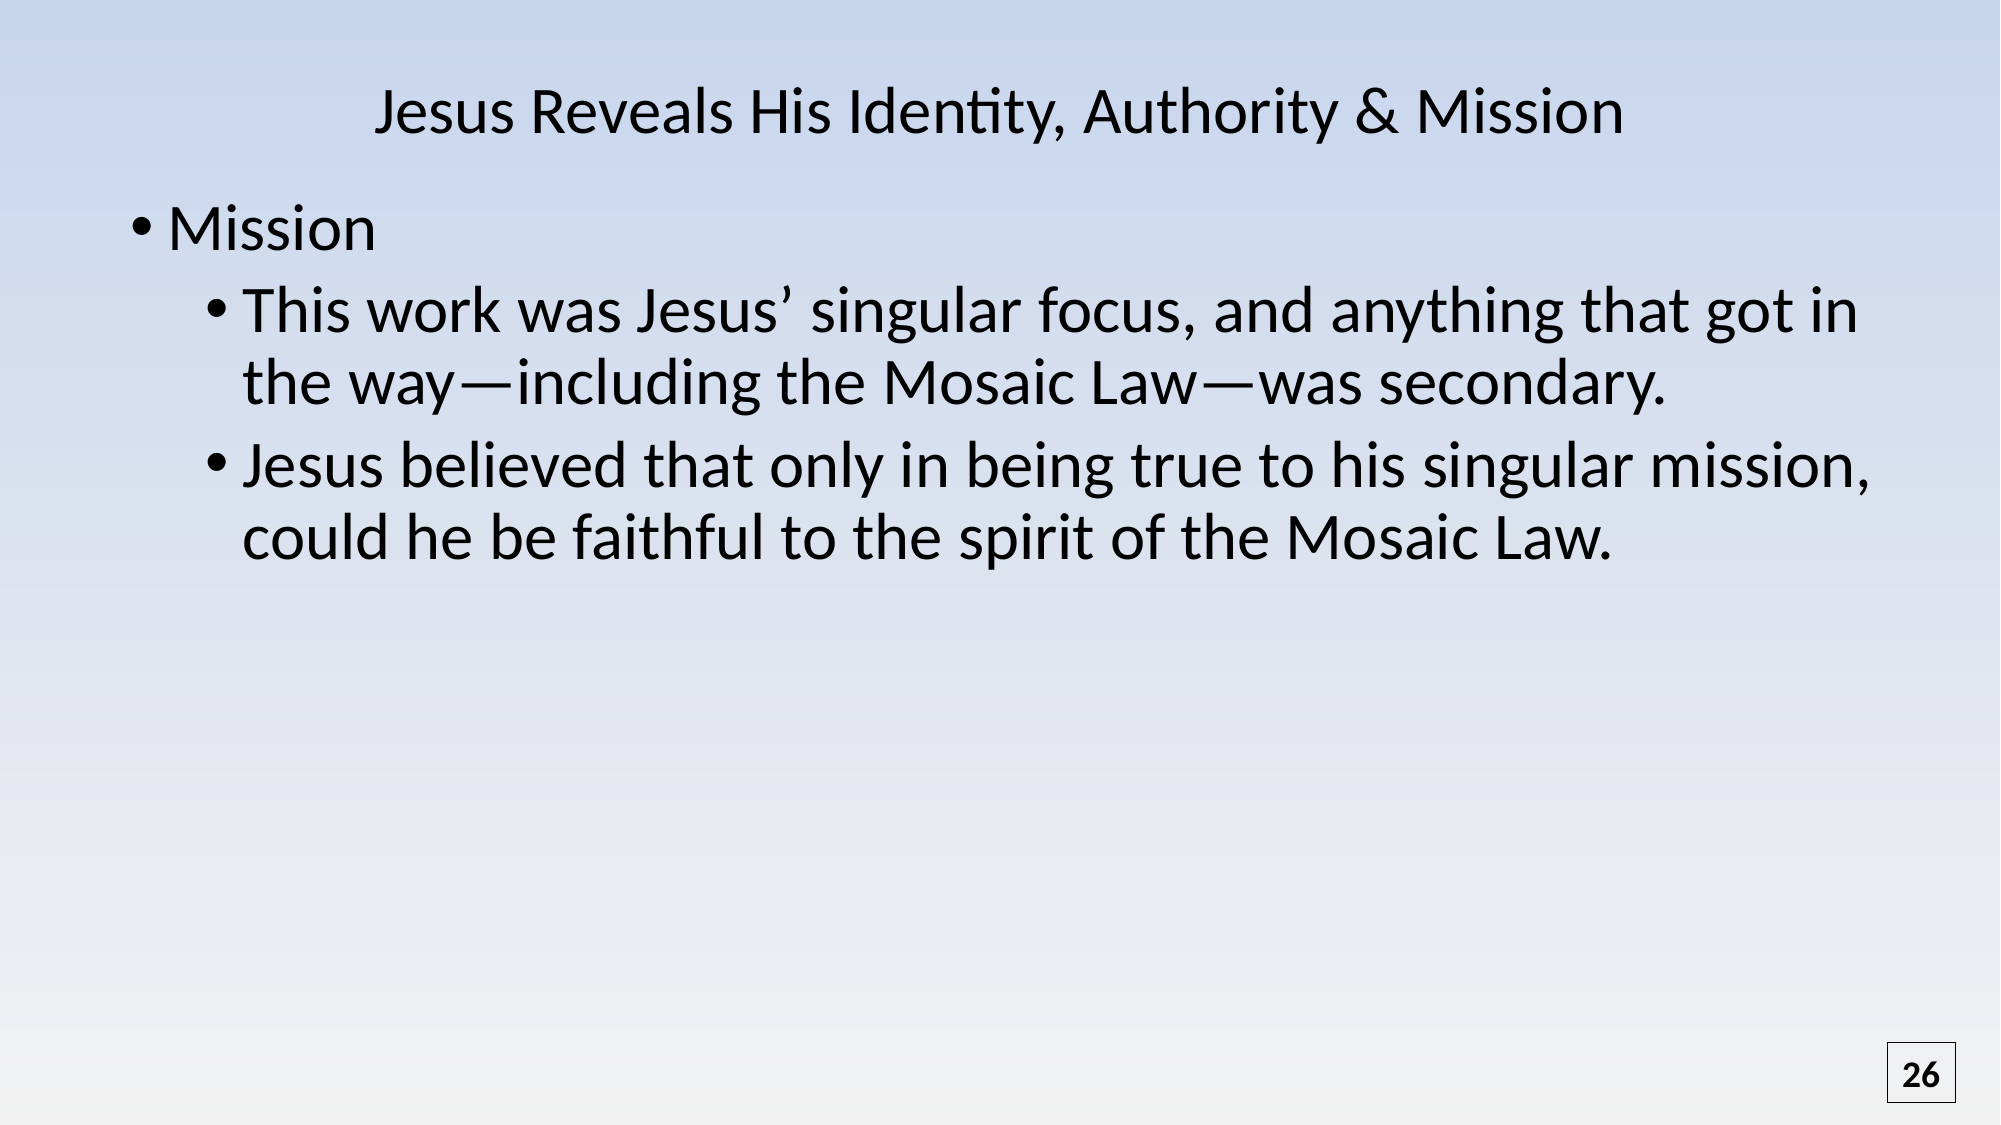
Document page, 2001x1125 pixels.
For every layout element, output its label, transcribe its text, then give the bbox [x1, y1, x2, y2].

title Jesus Reveals His Identity, Authority & Mission [137, 3, 1863, 185]
text_box 26 [1887, 1042, 1956, 1103]
list Mission This work was Jesus’ singular focus, and anything that got in the way—including the Mosaic Law—was secondary. Jesus believed that only in being true to his singular mission, could he be faithful to the spirit of the Mosaic Law. [115, 185, 1904, 1043]
